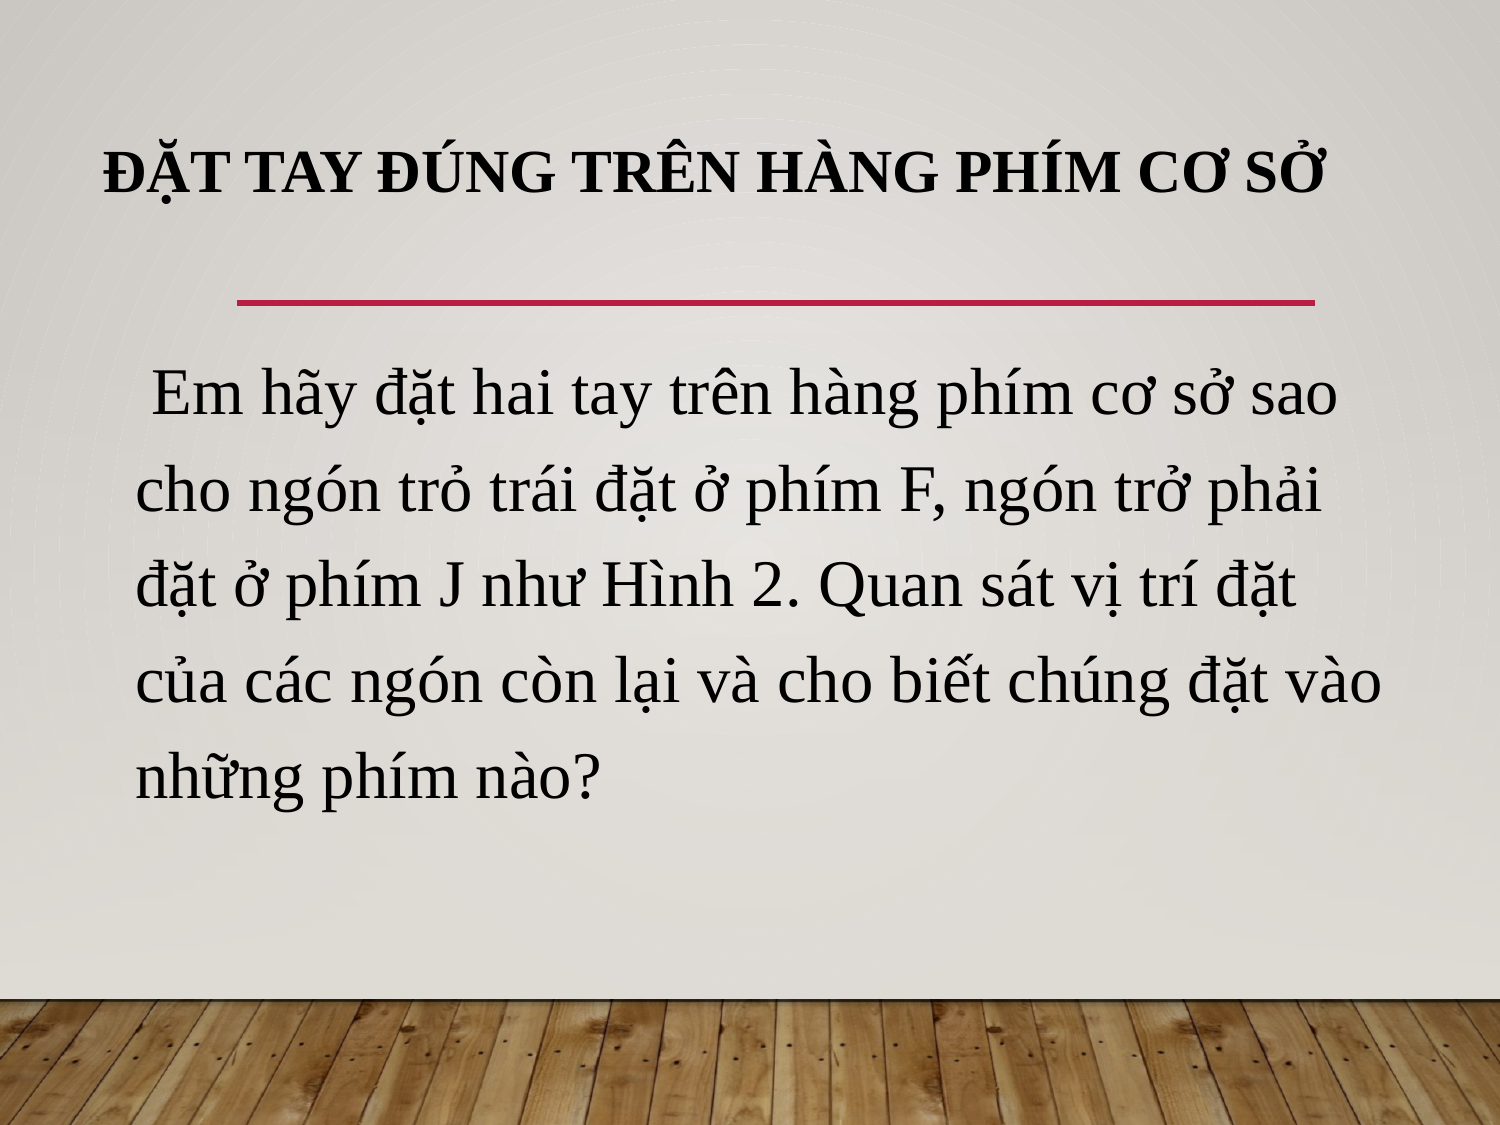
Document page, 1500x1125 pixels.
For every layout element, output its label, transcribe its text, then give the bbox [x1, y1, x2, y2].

picture [0, 999, 1500, 1125]
list Em hãy đặt hai tay trên hàng phím cơ sở sao cho ngón trỏ trái đặt ở phím F, ngón trở phải đặt ở phím J như Hình 2. Quan sát vị trí đặt của các ngón còn lại và cho biết chúng đặt vào những phím nào? [82, 324, 1400, 891]
title Đặt tay đúng trên hàng phím cơ sở [87, 131, 1375, 305]
